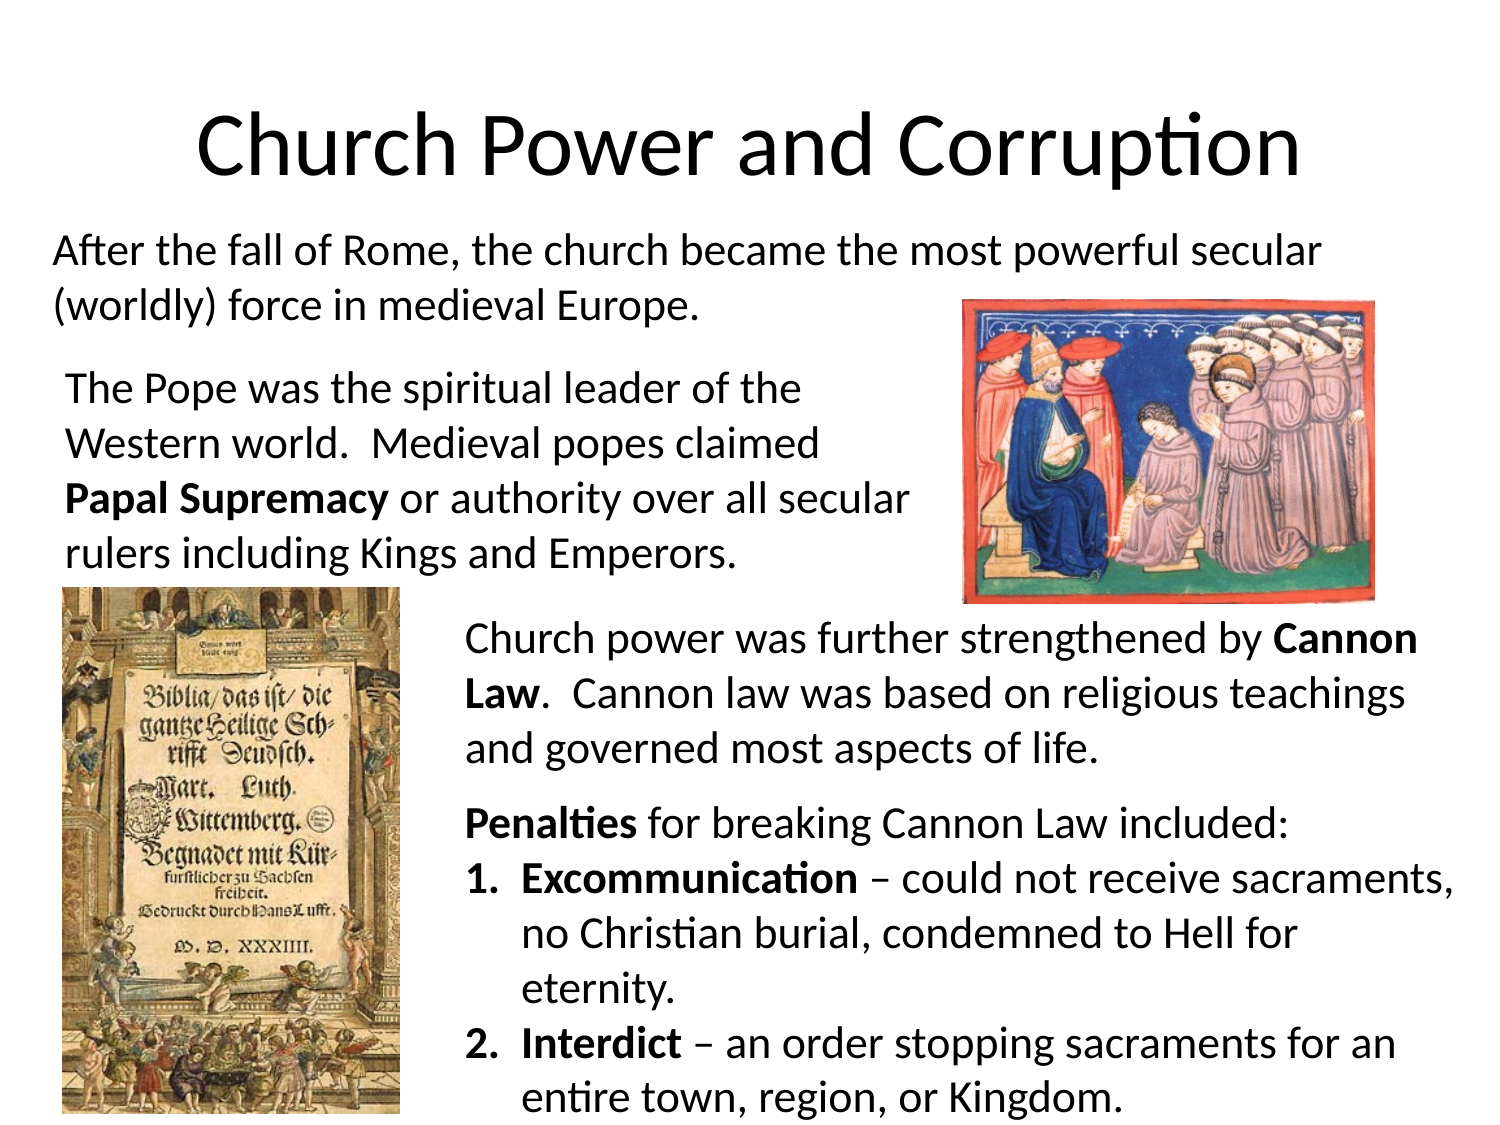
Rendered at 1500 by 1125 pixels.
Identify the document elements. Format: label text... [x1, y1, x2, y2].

picture [962, 299, 1376, 604]
text_box The Pope was the spiritual leader of the Western world. Medieval popes claimed Papal Supremacy or authority over all secular rulers including Kings and Emperors. [49, 349, 950, 585]
title Church Power and Corruption [75, 45, 1425, 212]
text_box Church power was further strengthened by Cannon Law. Cannon law was based on religious teachings and governed most aspects of life. Penalties for breaking Cannon Law included: Excommunication – could not receive sacraments, no Christian burial, condemned to Hell for eternity. Interdict – an order stopping sacraments for an entire town, region, or Kingdom. [450, 600, 1475, 1125]
picture [62, 587, 401, 1114]
text_box After the fall of Rome, the church became the most powerful secular (worldly) force in medieval Europe. [37, 212, 1475, 338]
